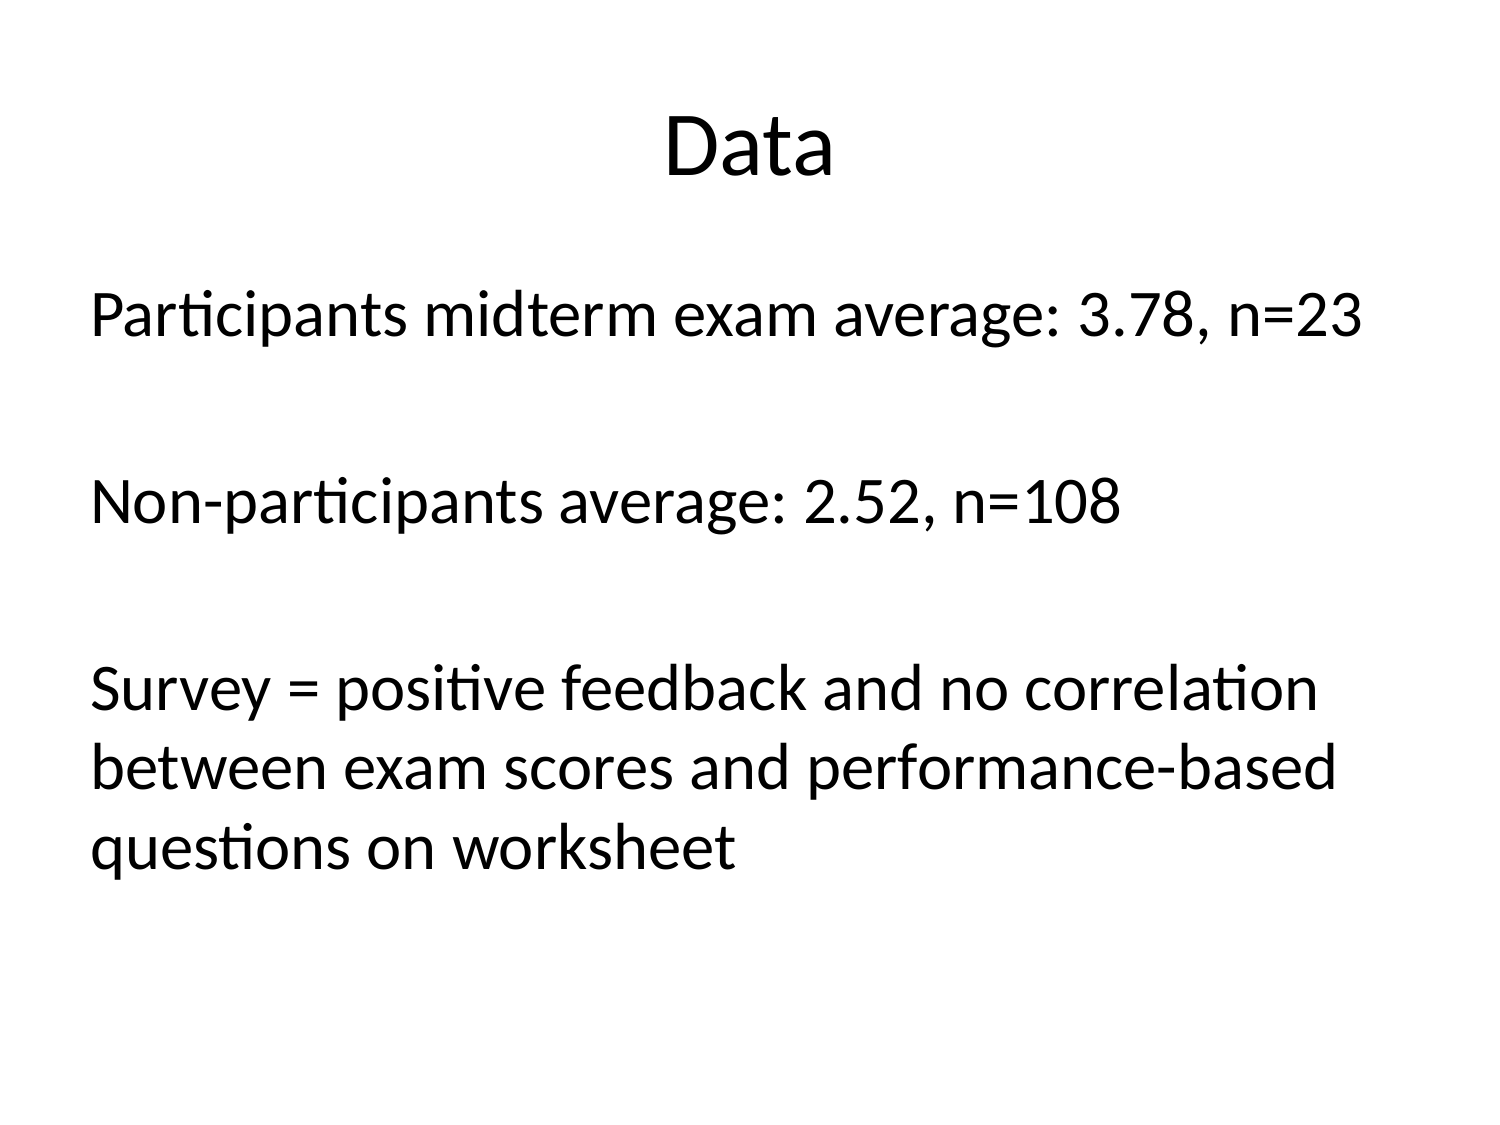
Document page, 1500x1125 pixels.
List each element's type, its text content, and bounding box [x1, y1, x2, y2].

title Data [75, 45, 1425, 233]
list Participants midterm exam average: 3.78, n=23 Non-participants average: 2.52, n=108 Survey = positive feedback and no correlation between exam scores and performance-based questions on worksheet [75, 262, 1425, 1005]
